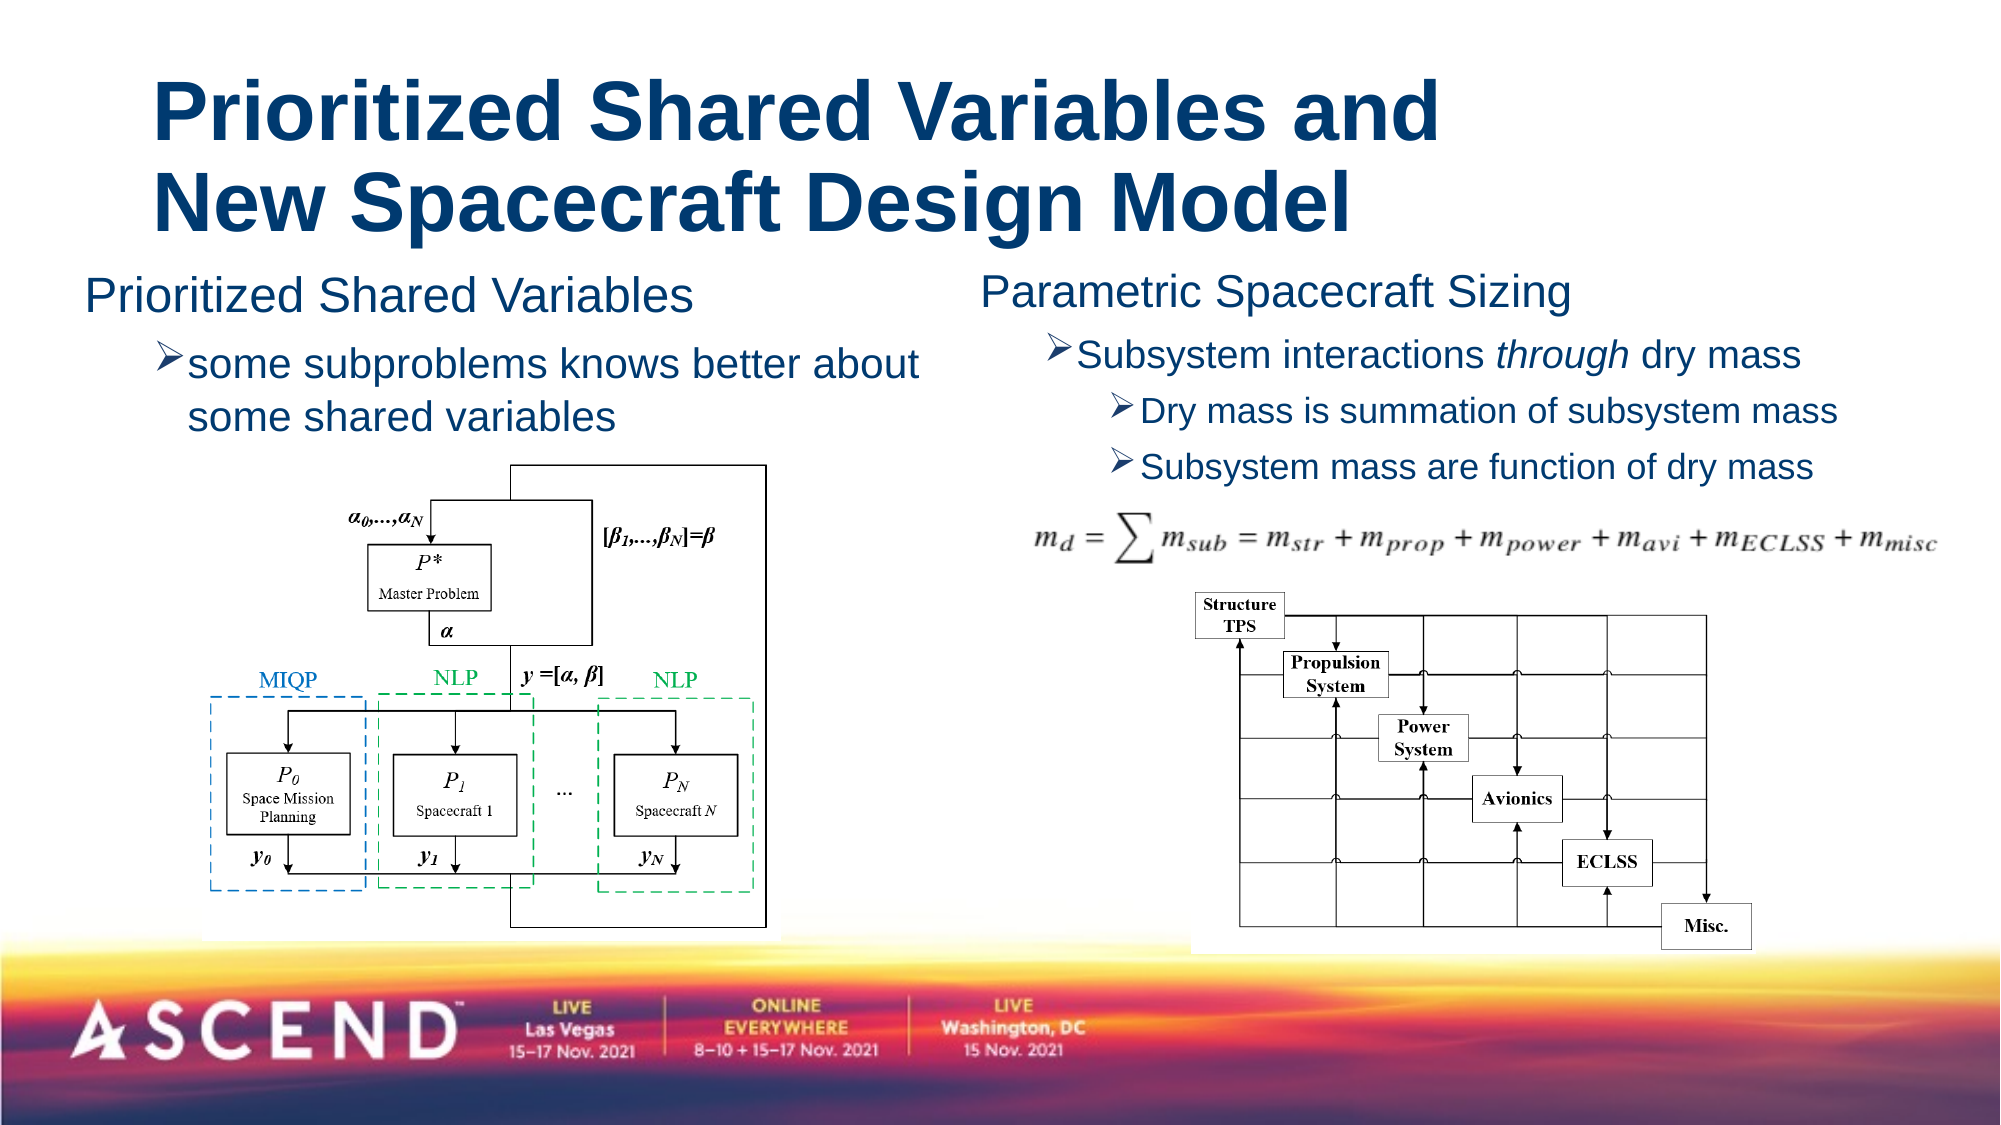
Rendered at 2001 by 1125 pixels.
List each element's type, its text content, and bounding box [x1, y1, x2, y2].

list Parametric Spacecraft Sizing Subsystem interactions through dry mass Dry mass is summation of subsystem mass Subsystem mass are function of dry mass [901, 250, 2000, 500]
picture [0, 452, 2000, 1125]
text_box Prioritized Shared Variables some subproblems knows better about some shared variables [0, 252, 948, 452]
picture [0, 0, 2000, 252]
title Prioritized Shared Variables and New Spacecraft Design Model [137, 59, 1892, 252]
